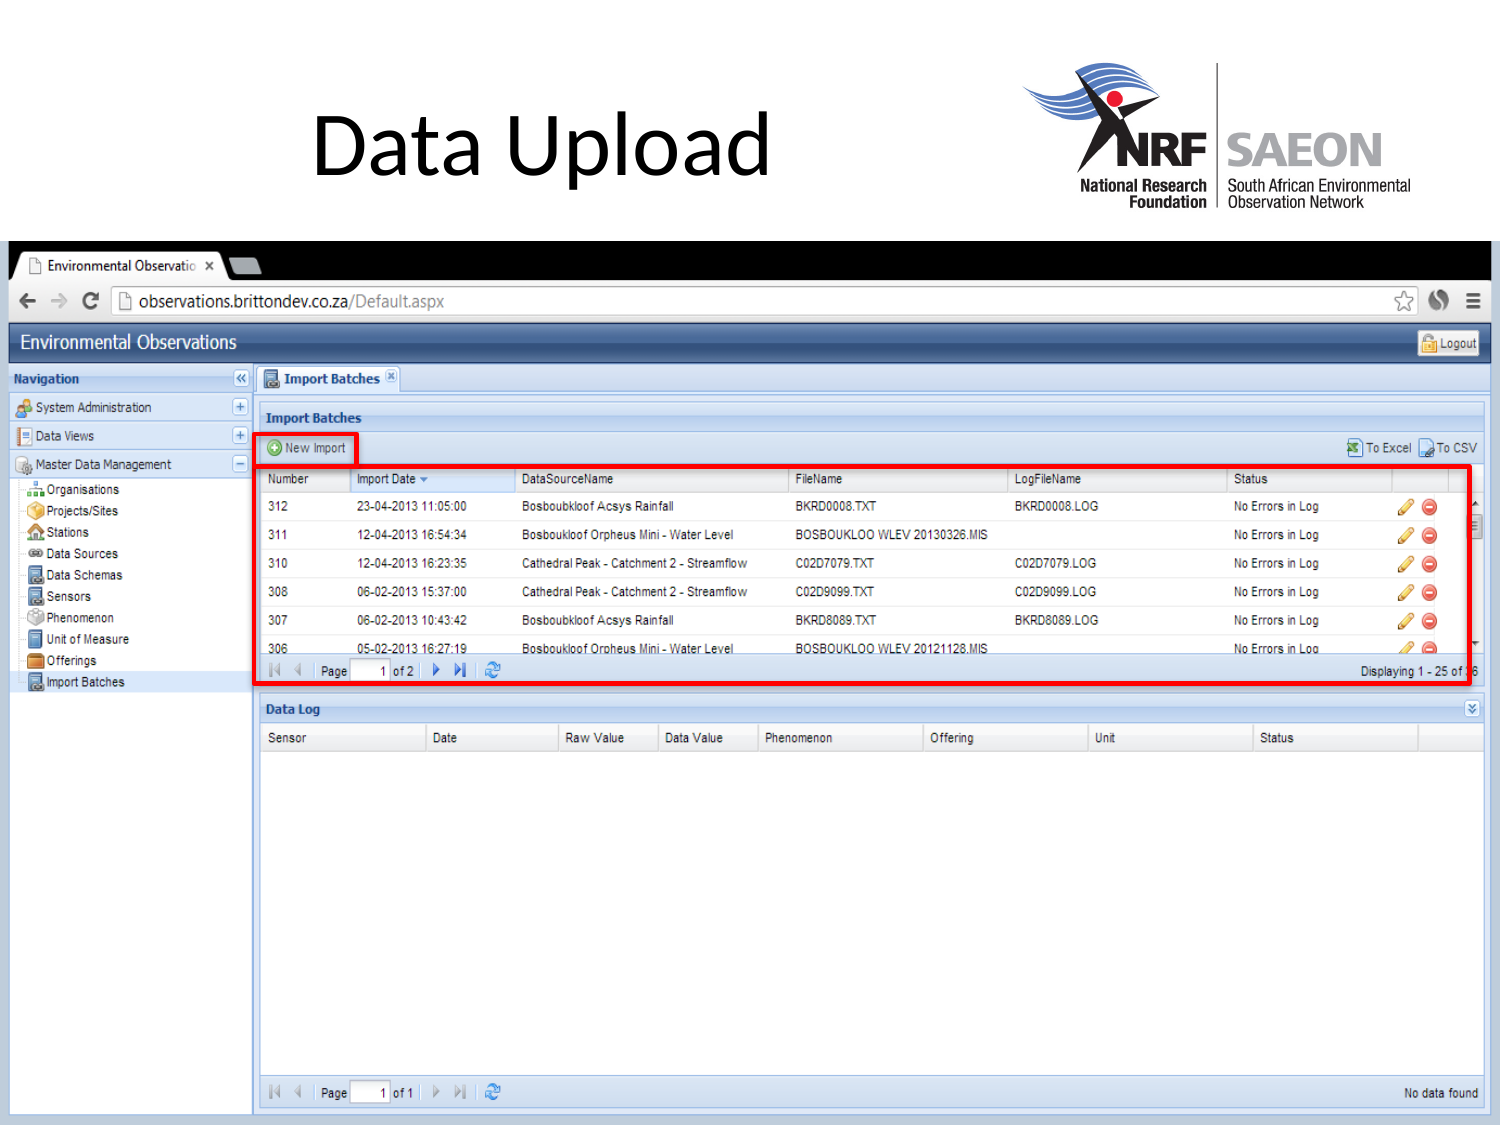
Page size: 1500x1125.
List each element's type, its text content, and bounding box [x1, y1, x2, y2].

picture [0, 3, 1500, 1125]
title Data Upload [0, 44, 1091, 233]
